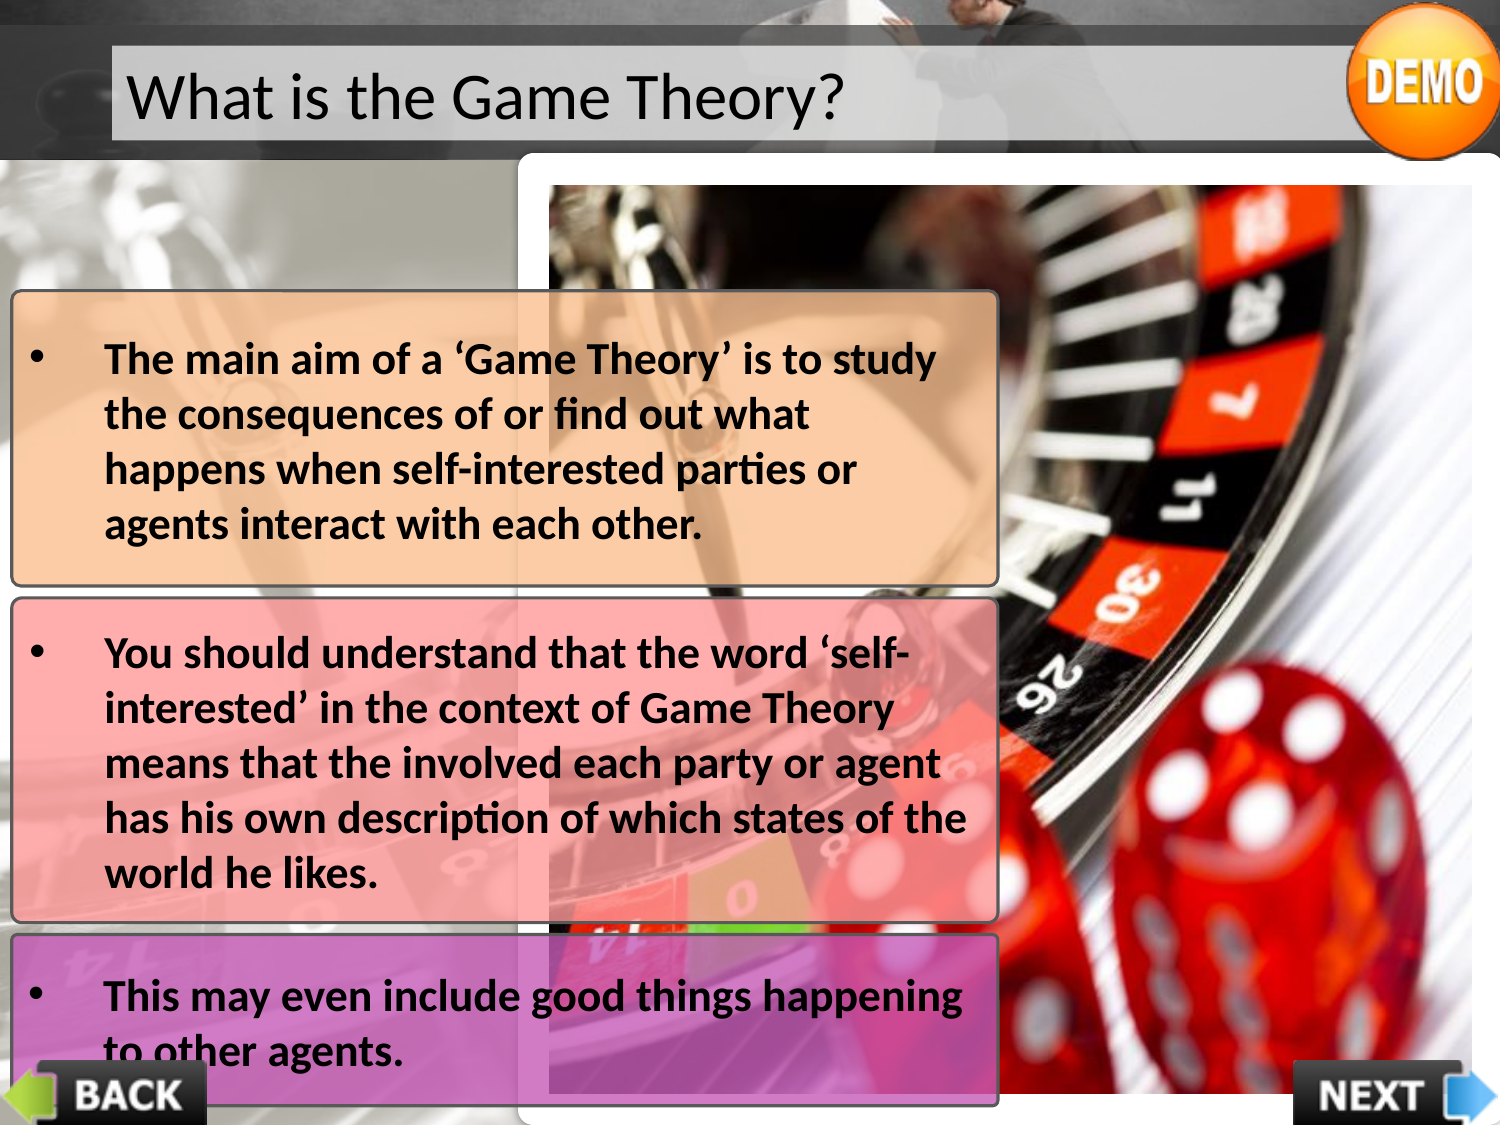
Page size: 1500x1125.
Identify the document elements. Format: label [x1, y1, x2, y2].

picture [0, 2, 1500, 1125]
text_box [0, 0, 1347, 160]
